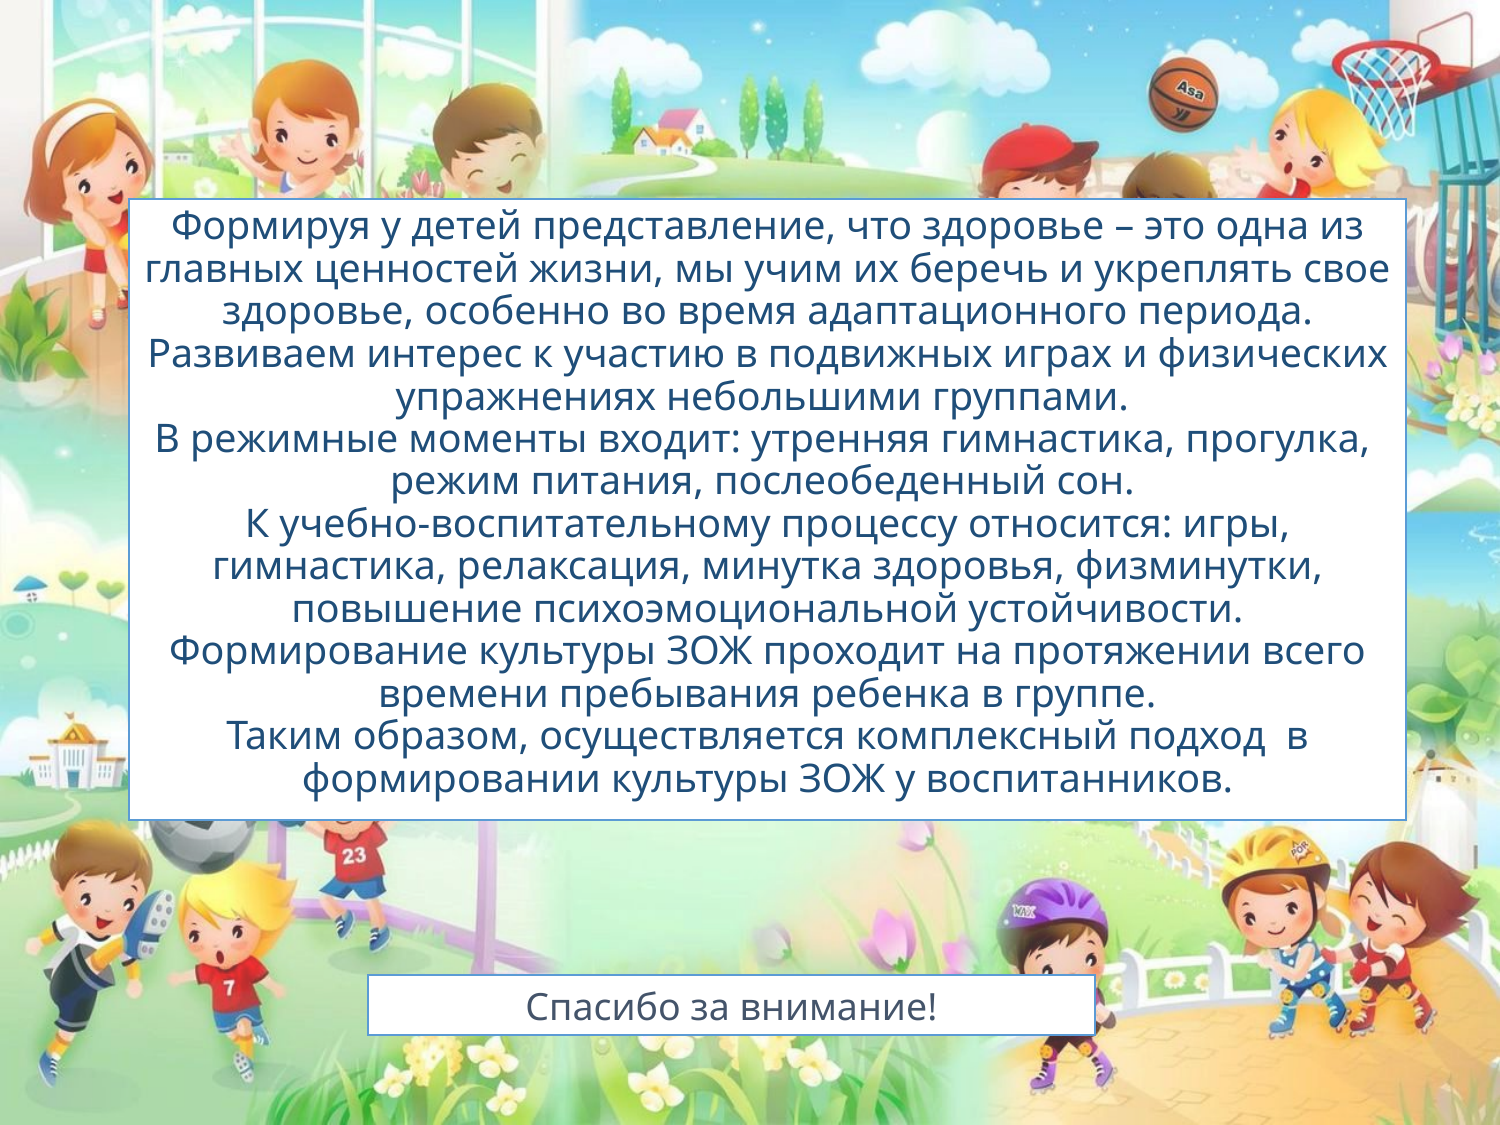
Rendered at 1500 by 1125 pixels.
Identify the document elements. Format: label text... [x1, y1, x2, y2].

text_box Формируя у детей представление, что здоровье – это одна из главных ценностей жизни, мы учим их беречь и укреплять свое здоровье, особенно во время адаптационного периода. Развиваем интерес к участию в подвижных играх и физических упражнениях небольшими группами. В режимные моменты входит: утренняя гимнастика, прогулка, режим питания, послеобеденный сон. К учебно-воспитательному процессу относится: игры, гимнастика, релаксация, минутка здоровья, физминутки, повышение психоэмоциональной устойчивости. Формирование культуры ЗОЖ проходит на протяжении всего времени пребывания ребенка в группе. Таким образом, осуществляется комплексный подход в формировании культуры ЗОЖ у воспитанников. [128, 198, 1407, 821]
text_box Спасибо за внимание! [367, 974, 1096, 1036]
text_box Гимнастика после дневного сна [0, 0, 1500, 1125]
